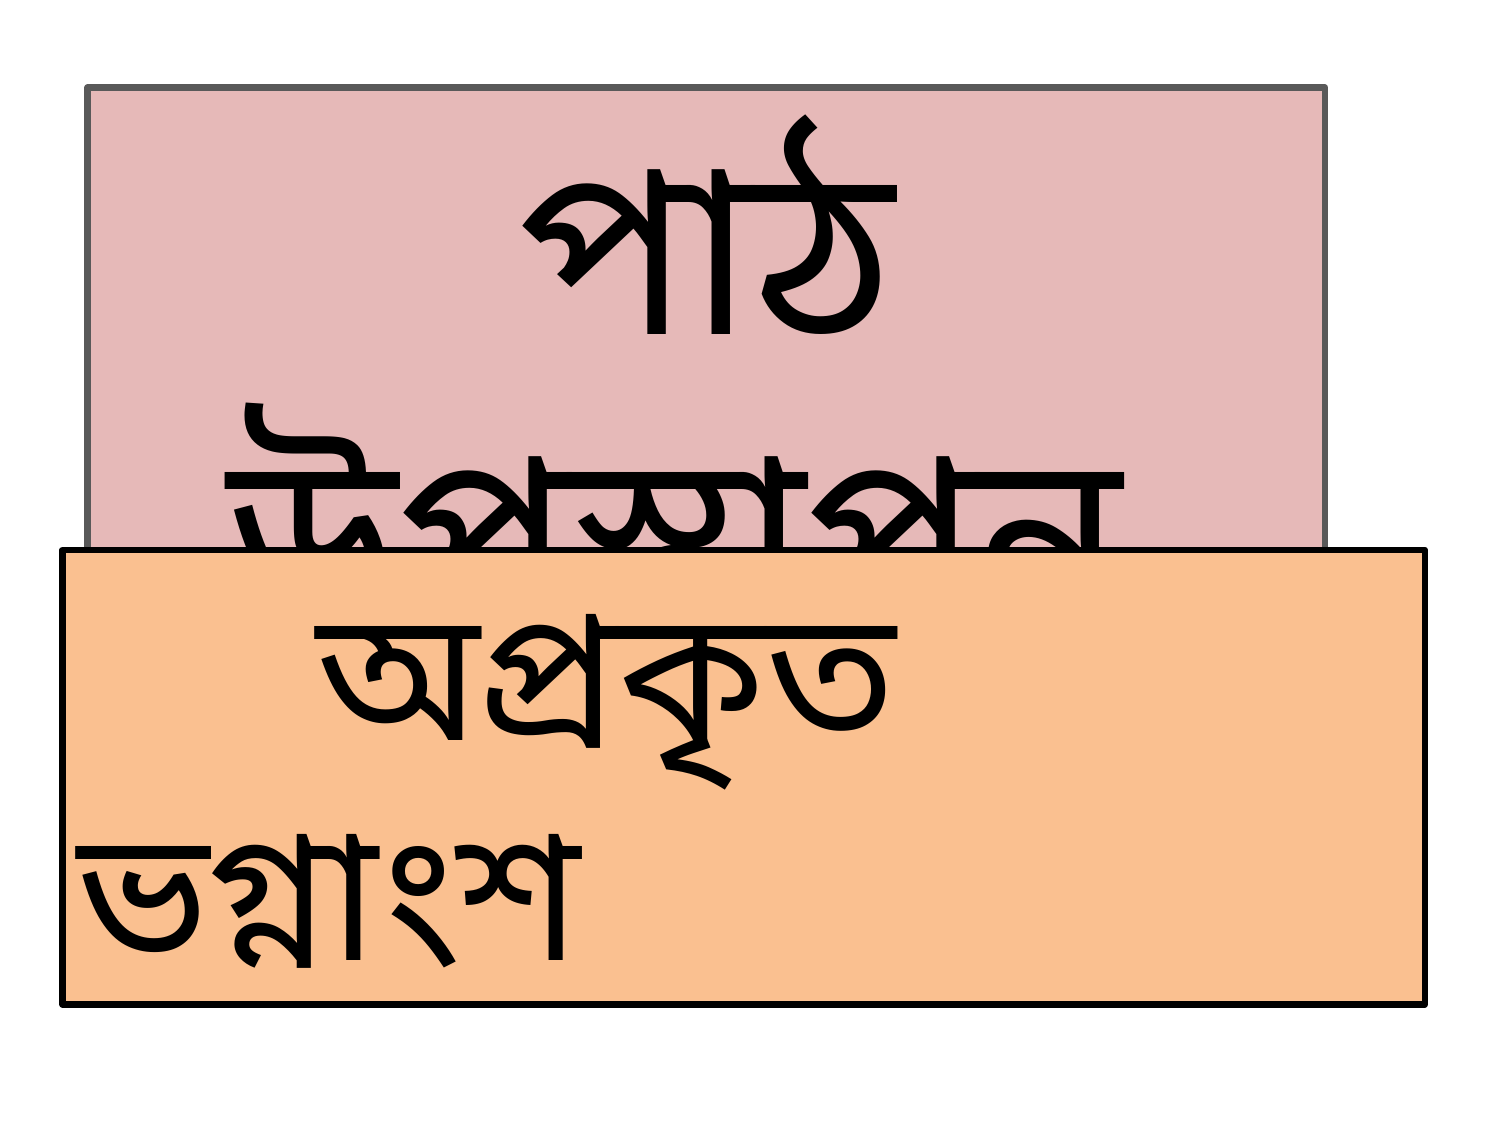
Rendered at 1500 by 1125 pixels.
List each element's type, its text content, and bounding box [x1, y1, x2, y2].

text_box পাঠ উপস্থাপন [87, 87, 1325, 549]
text_box অপ্রকৃত ভগ্নাংশ [62, 549, 1425, 1005]
